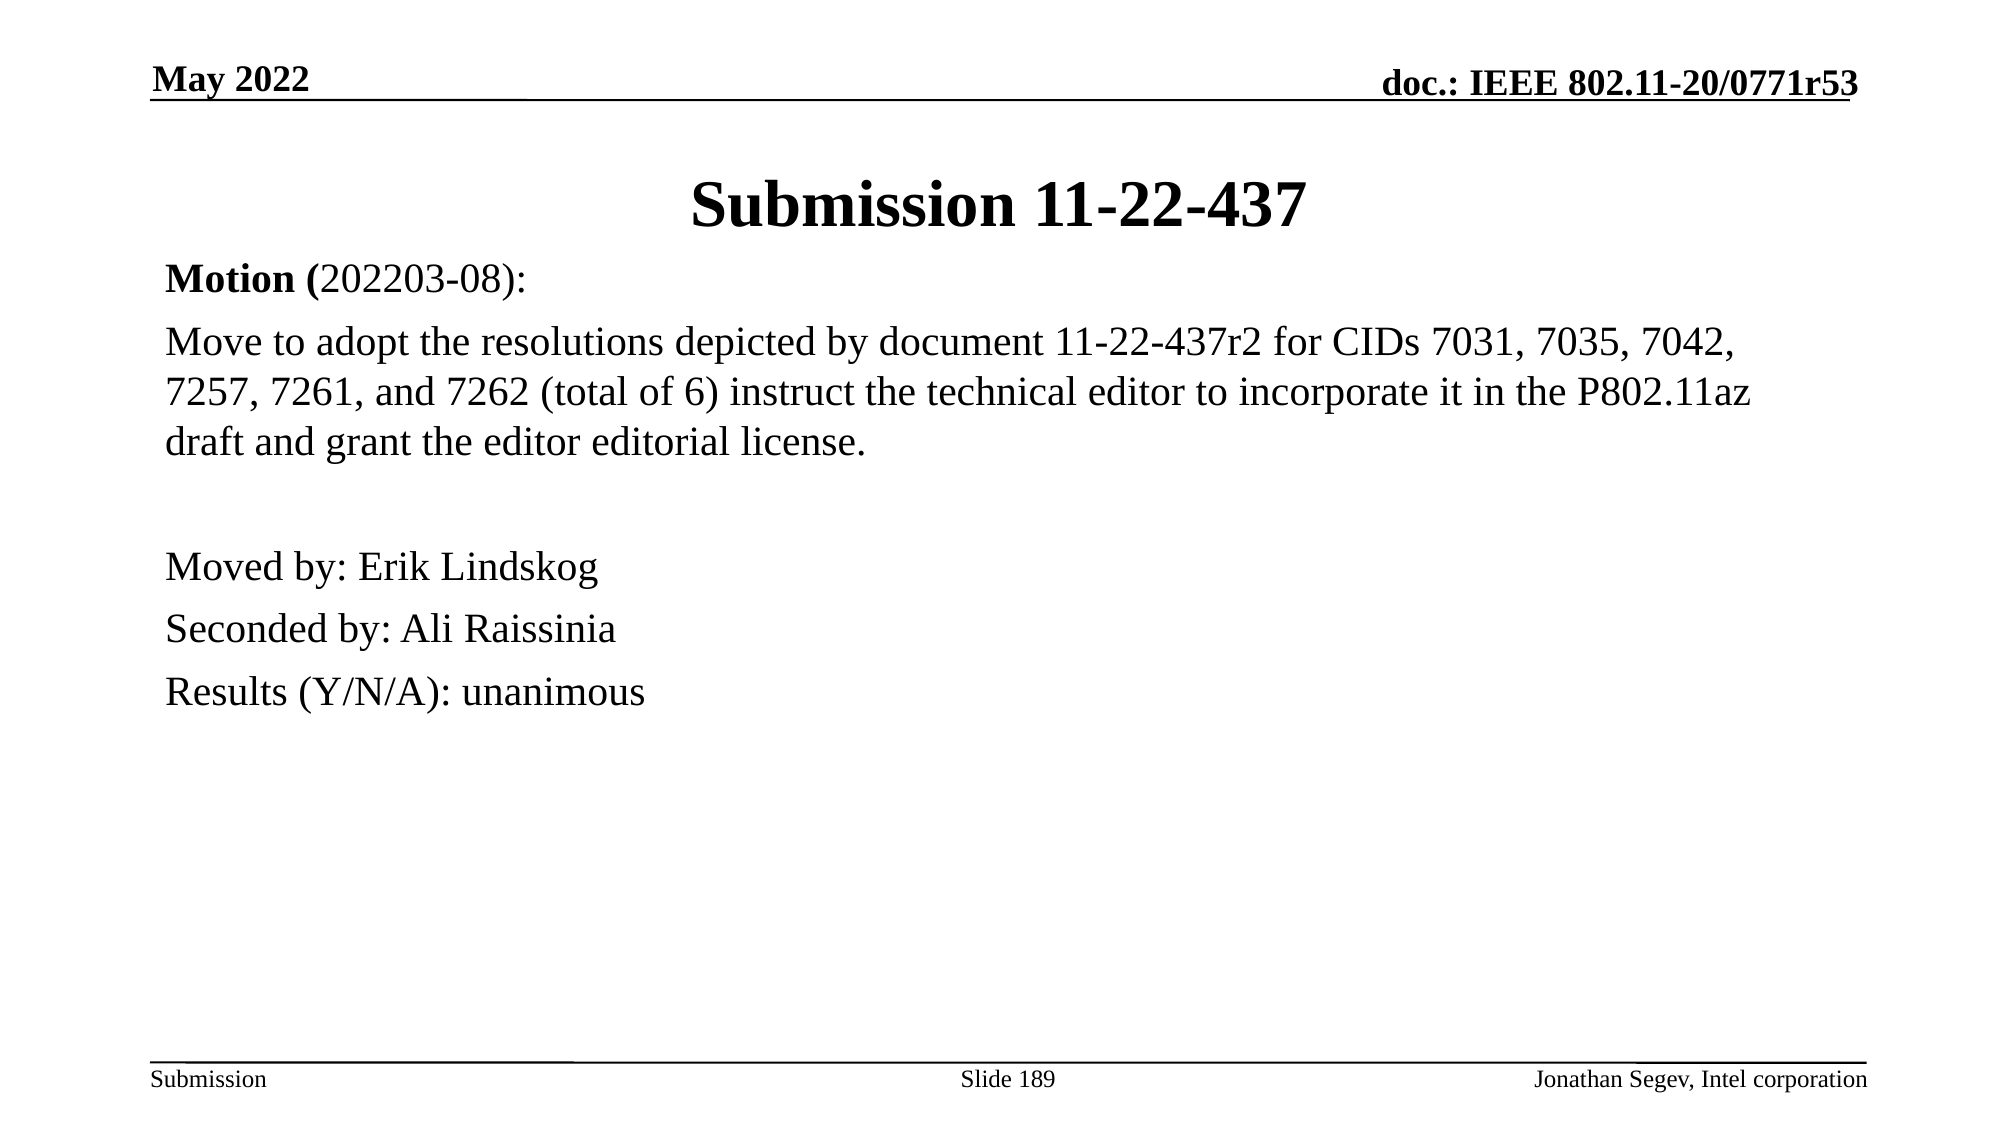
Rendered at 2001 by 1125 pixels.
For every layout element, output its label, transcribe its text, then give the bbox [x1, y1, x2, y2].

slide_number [152, 54, 563, 100]
footer Jonathan Segev, Intel corporation [1171, 1061, 1869, 1093]
title Submission 11-22-437 [149, 112, 1850, 243]
slide_number Slide 189 [950, 1061, 1067, 1123]
list Motion (202203-08): Move to adopt the resolutions depicted by document 11-22-437r2 for CIDs 7031, 7035, 7042, 7257, 7261, and 7262 (total of 6) instruct the technical editor to incorporate it in the P802.11az draft and grant the editor editorial license. Moved by: Erik Lindskog Seconded by: Ali Raissinia Results (Y/N/A): unanimous [149, 243, 1850, 1000]
